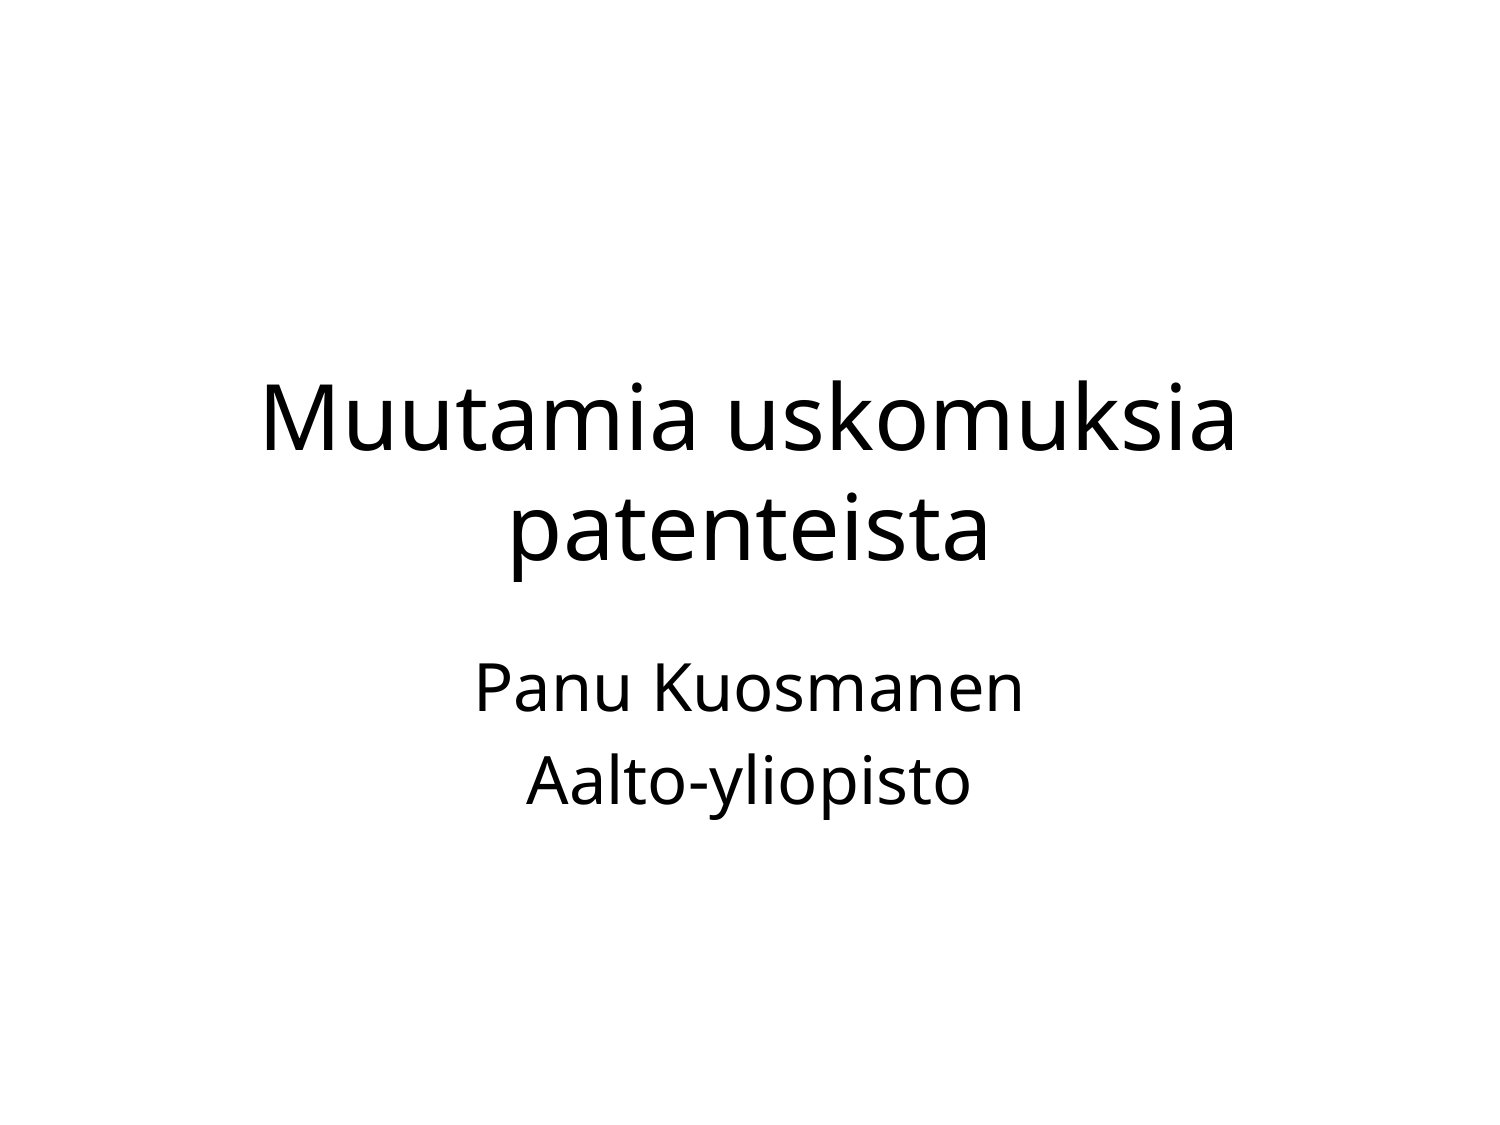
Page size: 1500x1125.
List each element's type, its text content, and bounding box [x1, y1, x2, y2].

title Muutamia uskomuksia patenteista [112, 375, 1388, 563]
subtitle Panu Kuosmanen Aalto-yliopisto [225, 637, 1275, 925]
